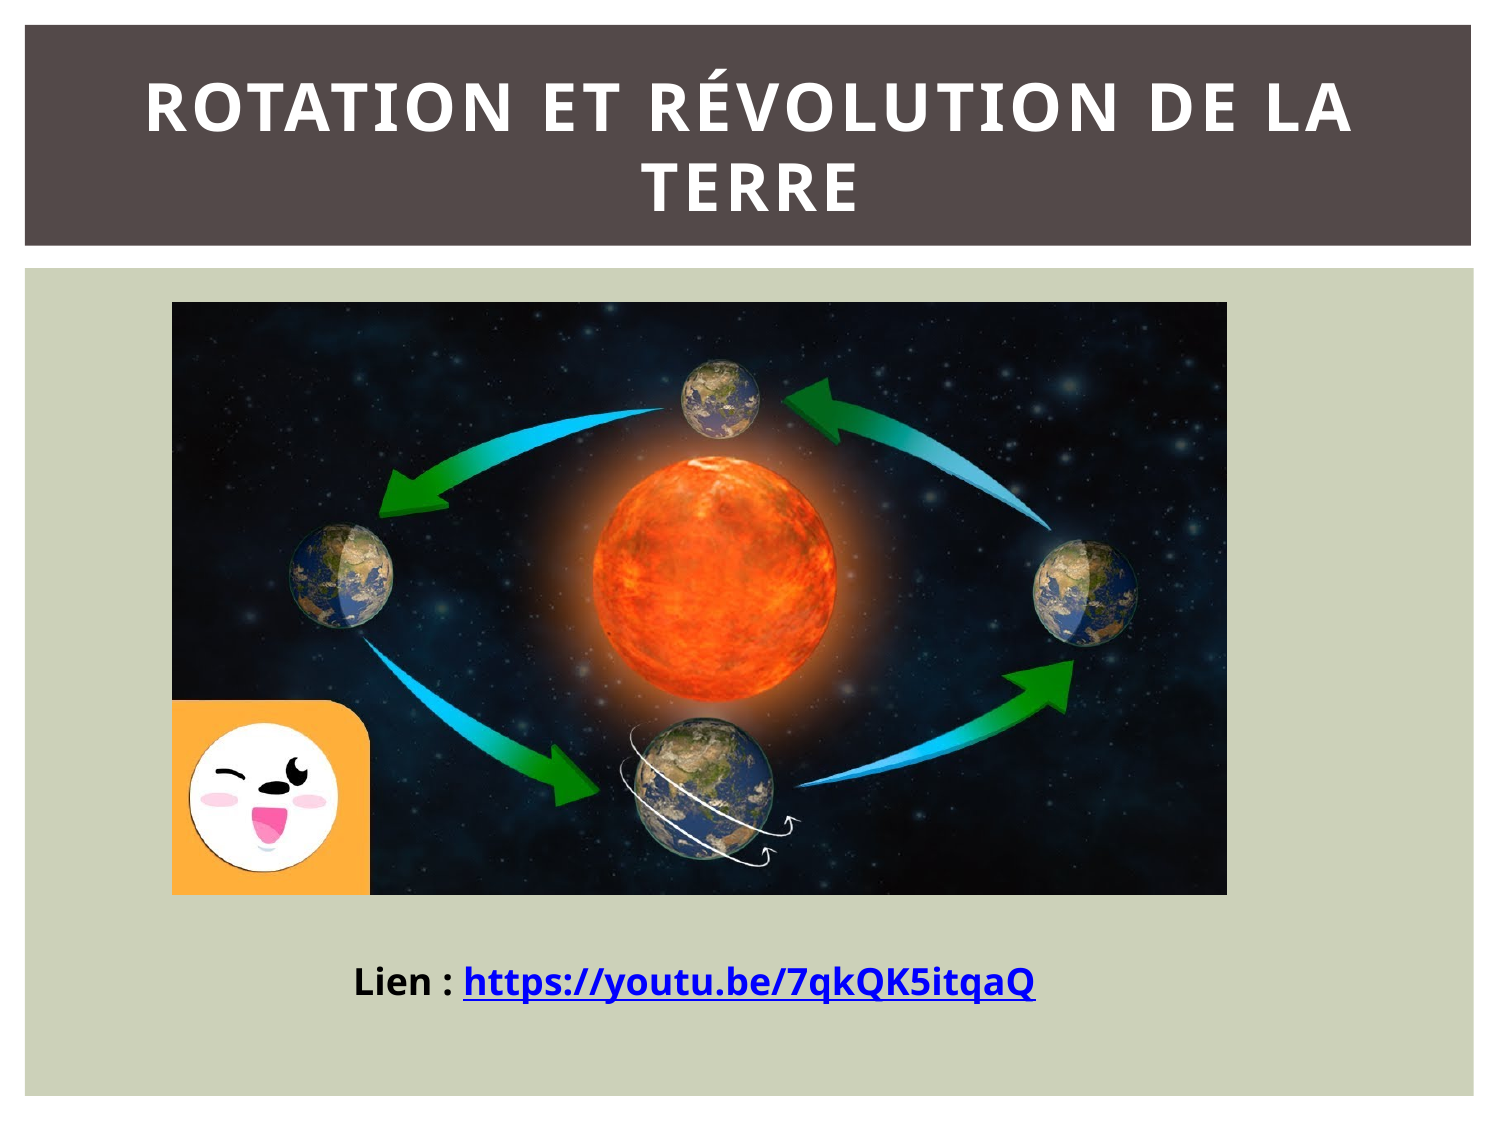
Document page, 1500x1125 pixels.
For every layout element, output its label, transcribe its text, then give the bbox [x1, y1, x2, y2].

title Rotation et révolution de la Terre [61, 57, 1438, 232]
text_box Lien : https://youtu.be/7qkQK5itqaQ [345, 950, 1054, 1017]
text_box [171, 301, 1228, 896]
